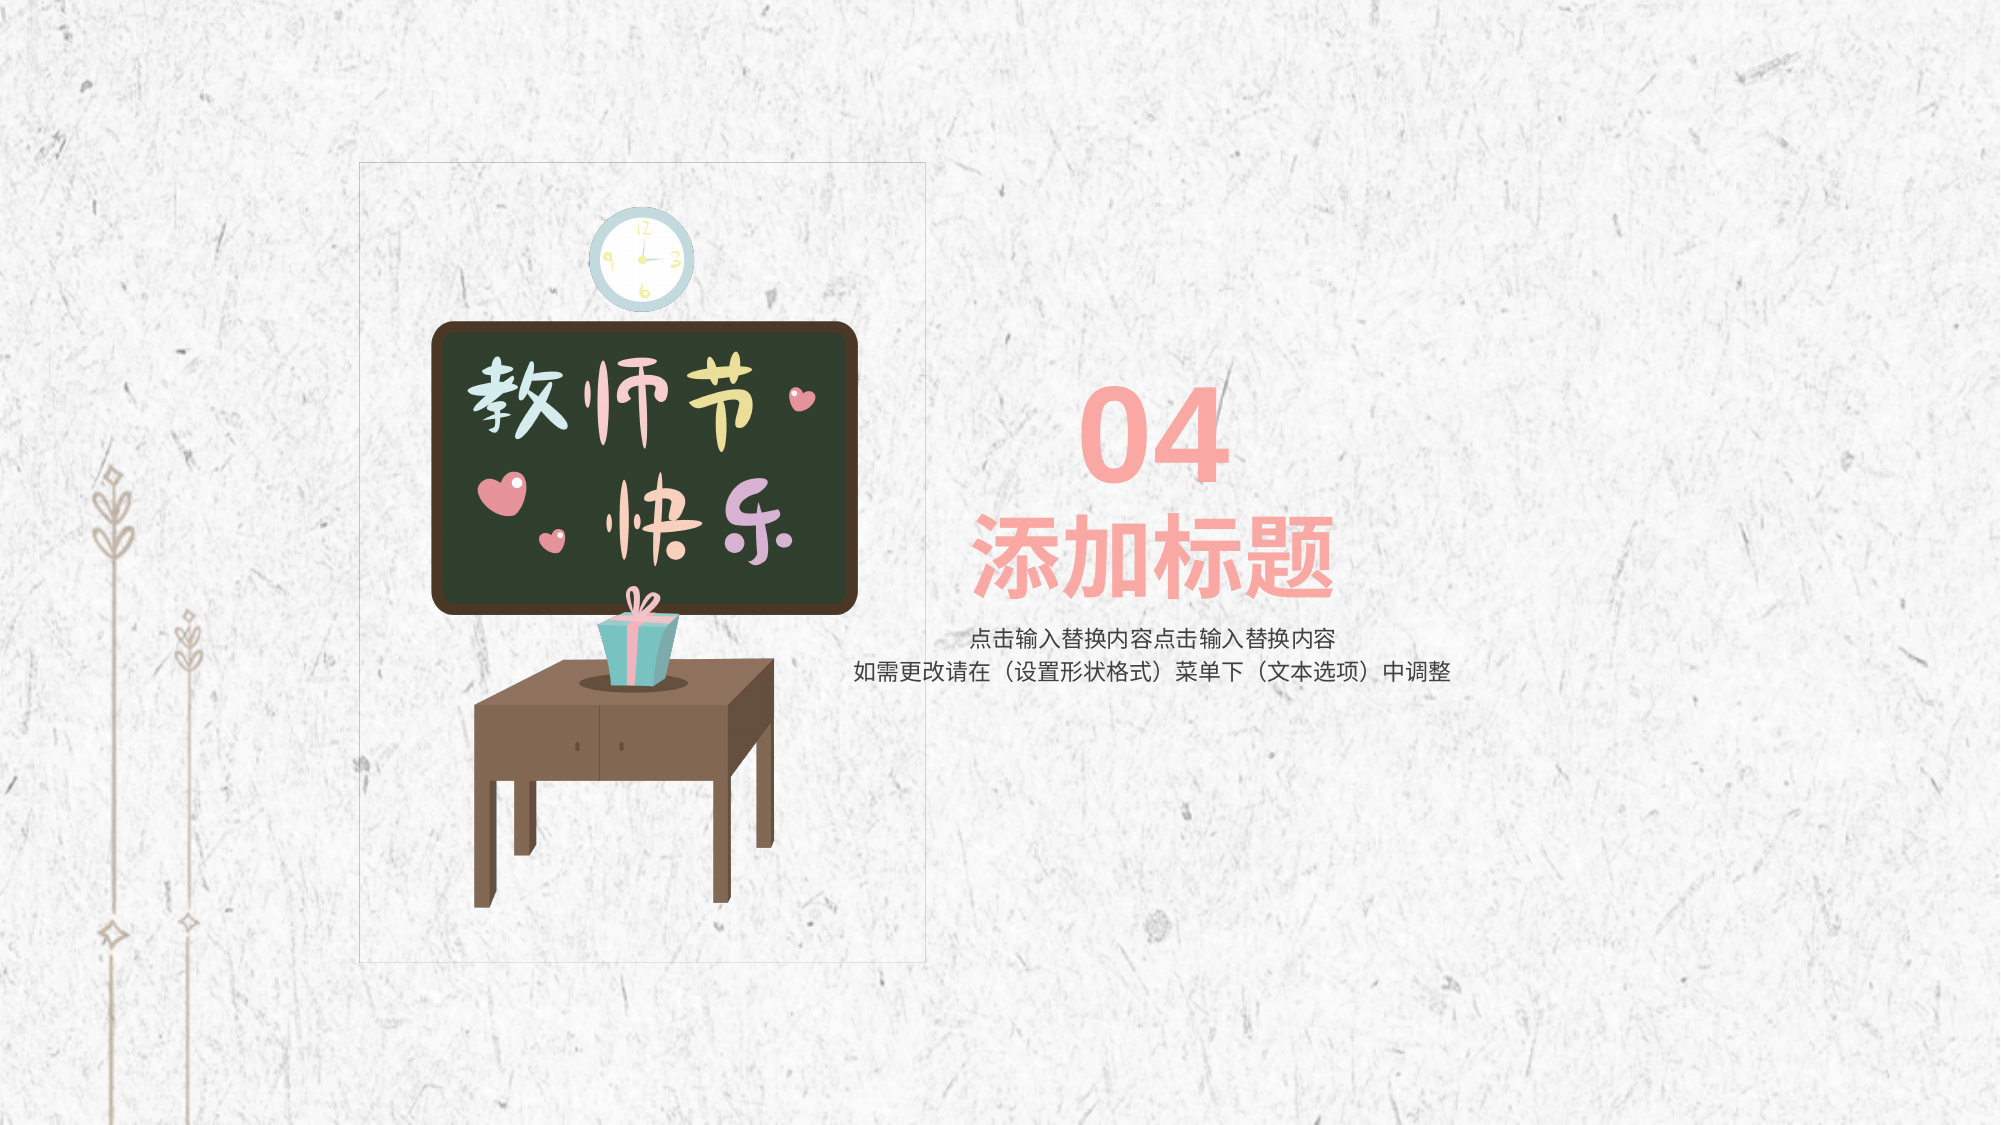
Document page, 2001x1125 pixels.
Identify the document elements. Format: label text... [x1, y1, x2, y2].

text_box 04 添加标题 [927, 364, 1716, 491]
picture [0, 0, 2001, 1125]
text_box 点击输入替换内容点击输入替换内容 如需更改请在（设置形状格式）菜单下（文本选项）中调整 [927, 618, 1716, 831]
